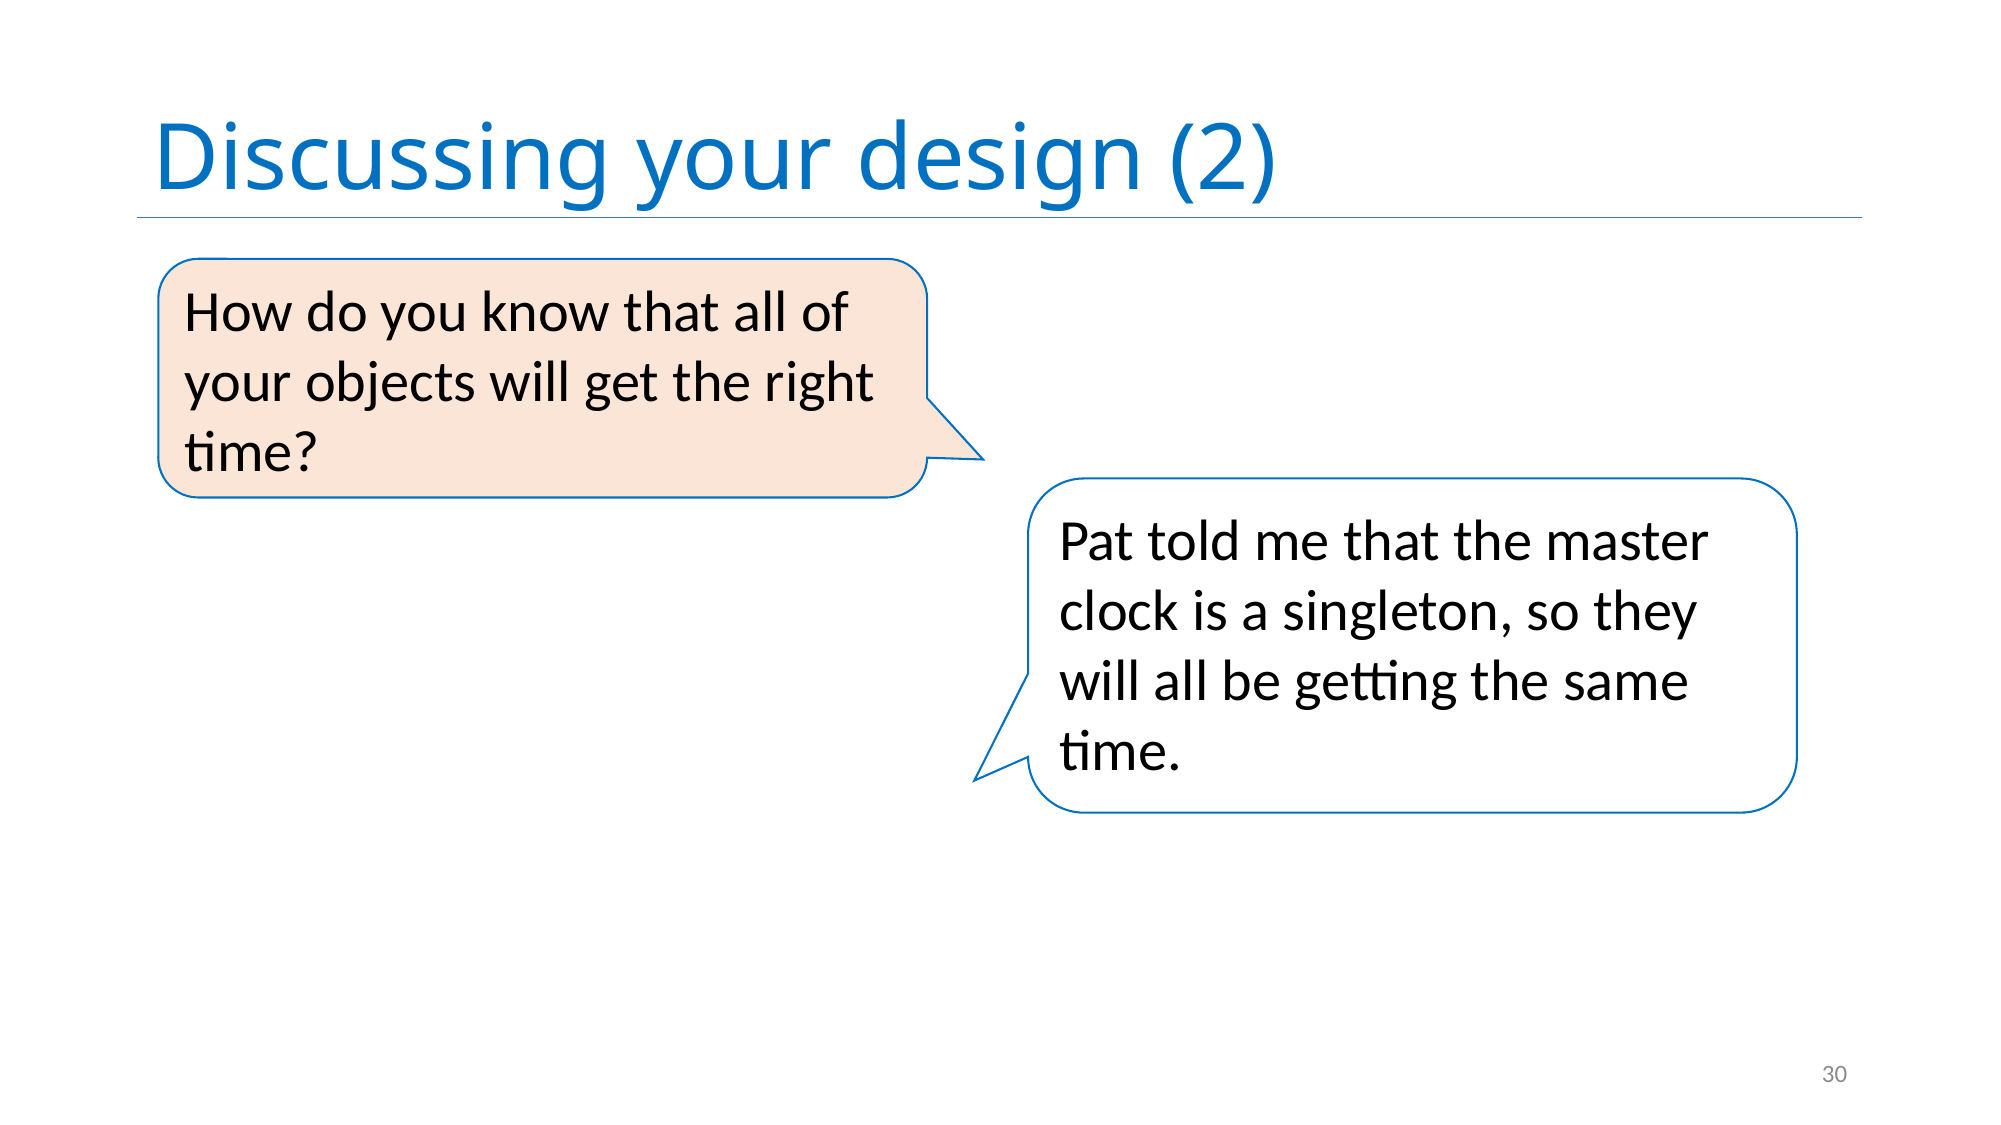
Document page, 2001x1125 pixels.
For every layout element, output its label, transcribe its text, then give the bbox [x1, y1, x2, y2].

slide_number 30 [1412, 1042, 1863, 1103]
title Discussing your design (2) [137, 0, 1863, 218]
text_box How do you know that all of your objects will get the right time? [157, 257, 986, 499]
text_box Pat told me that the master clock is a singleton, so they will all be getting the same time. [972, 477, 1798, 814]
